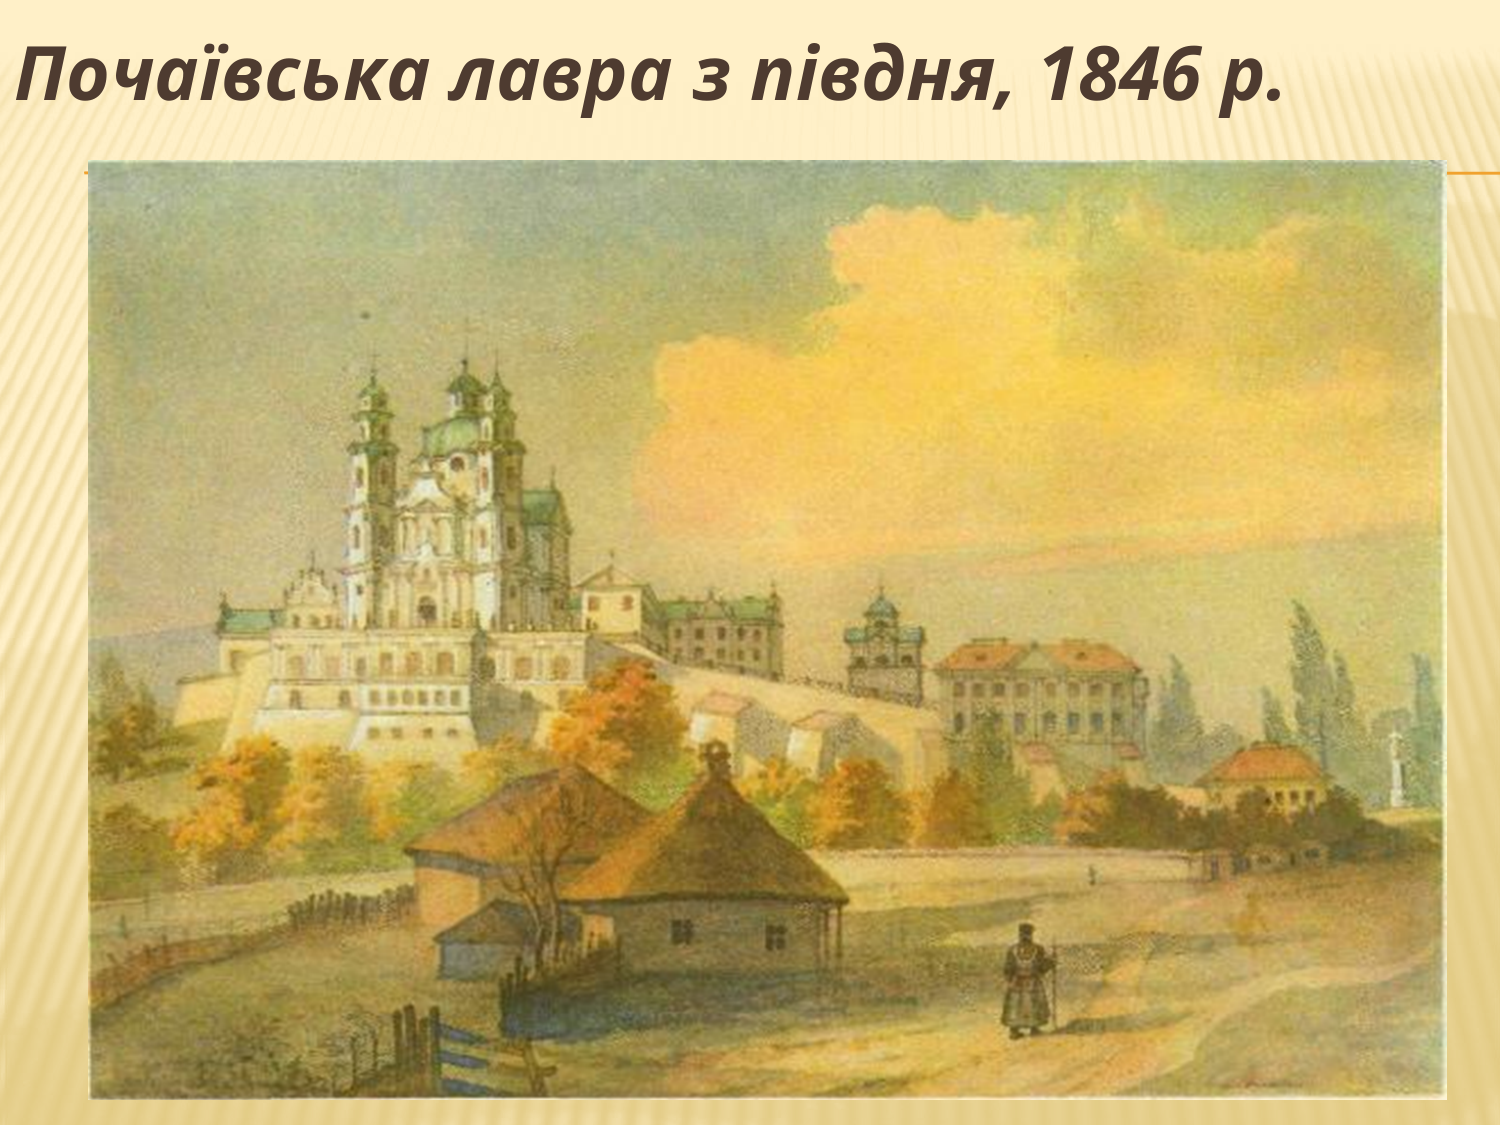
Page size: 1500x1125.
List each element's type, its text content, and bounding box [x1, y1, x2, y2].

title Почаївська лавра з півдня, 1846 р. [0, 1, 1500, 140]
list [88, 160, 1448, 1100]
